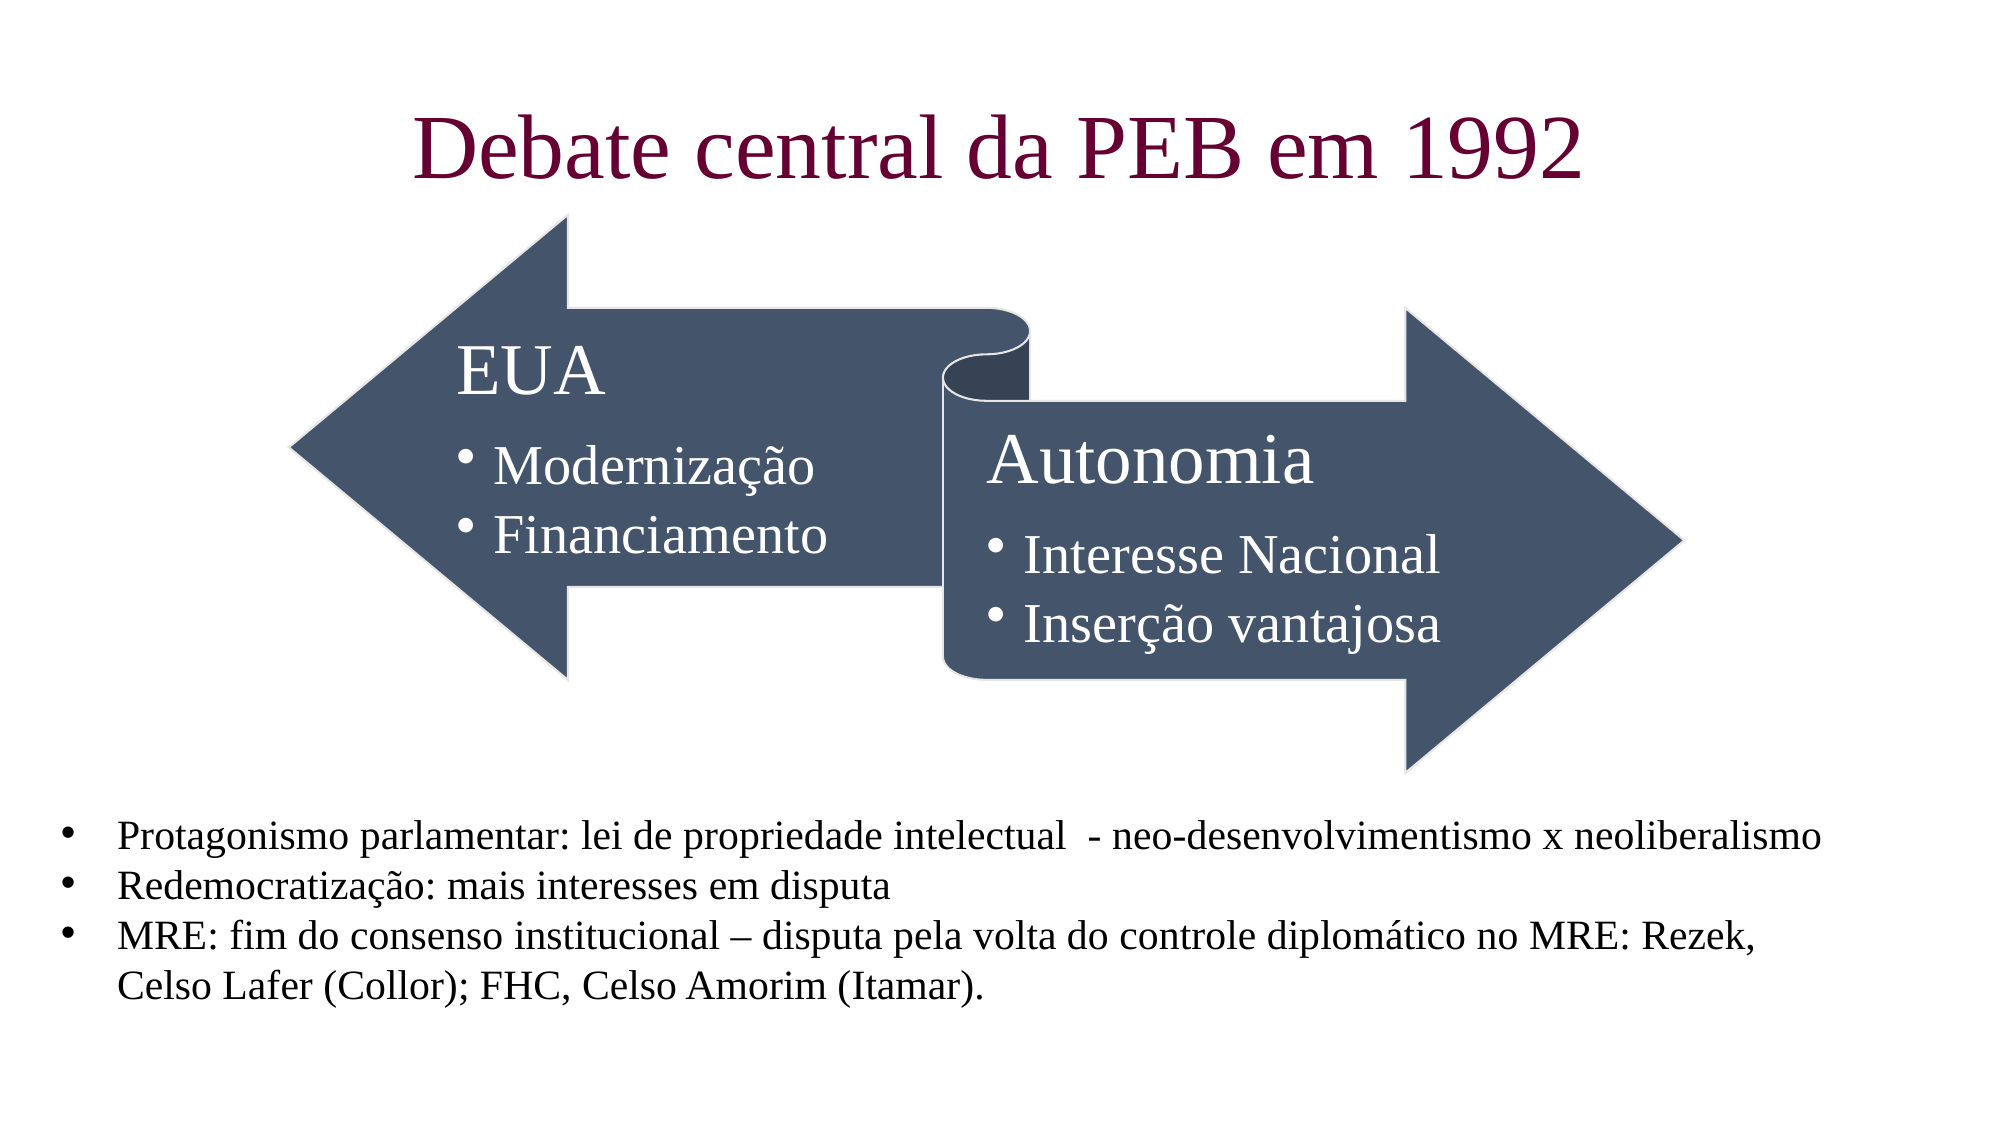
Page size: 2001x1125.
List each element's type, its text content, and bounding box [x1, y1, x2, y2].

title Debate central da PEB em 1992 [137, 59, 1863, 239]
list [123, 214, 1849, 773]
text_box Protagonismo parlamentar: lei de propriedade intelectual - neo-desenvolvimentismo x neoliberalismo Redemocratização: mais interesses em disputa MRE: fim do consenso institucional – disputa pela volta do controle diplomático no MRE: Rezek, Celso Lafer (Collor); FHC, Celso Amorim (Itamar). [46, 800, 1860, 1065]
